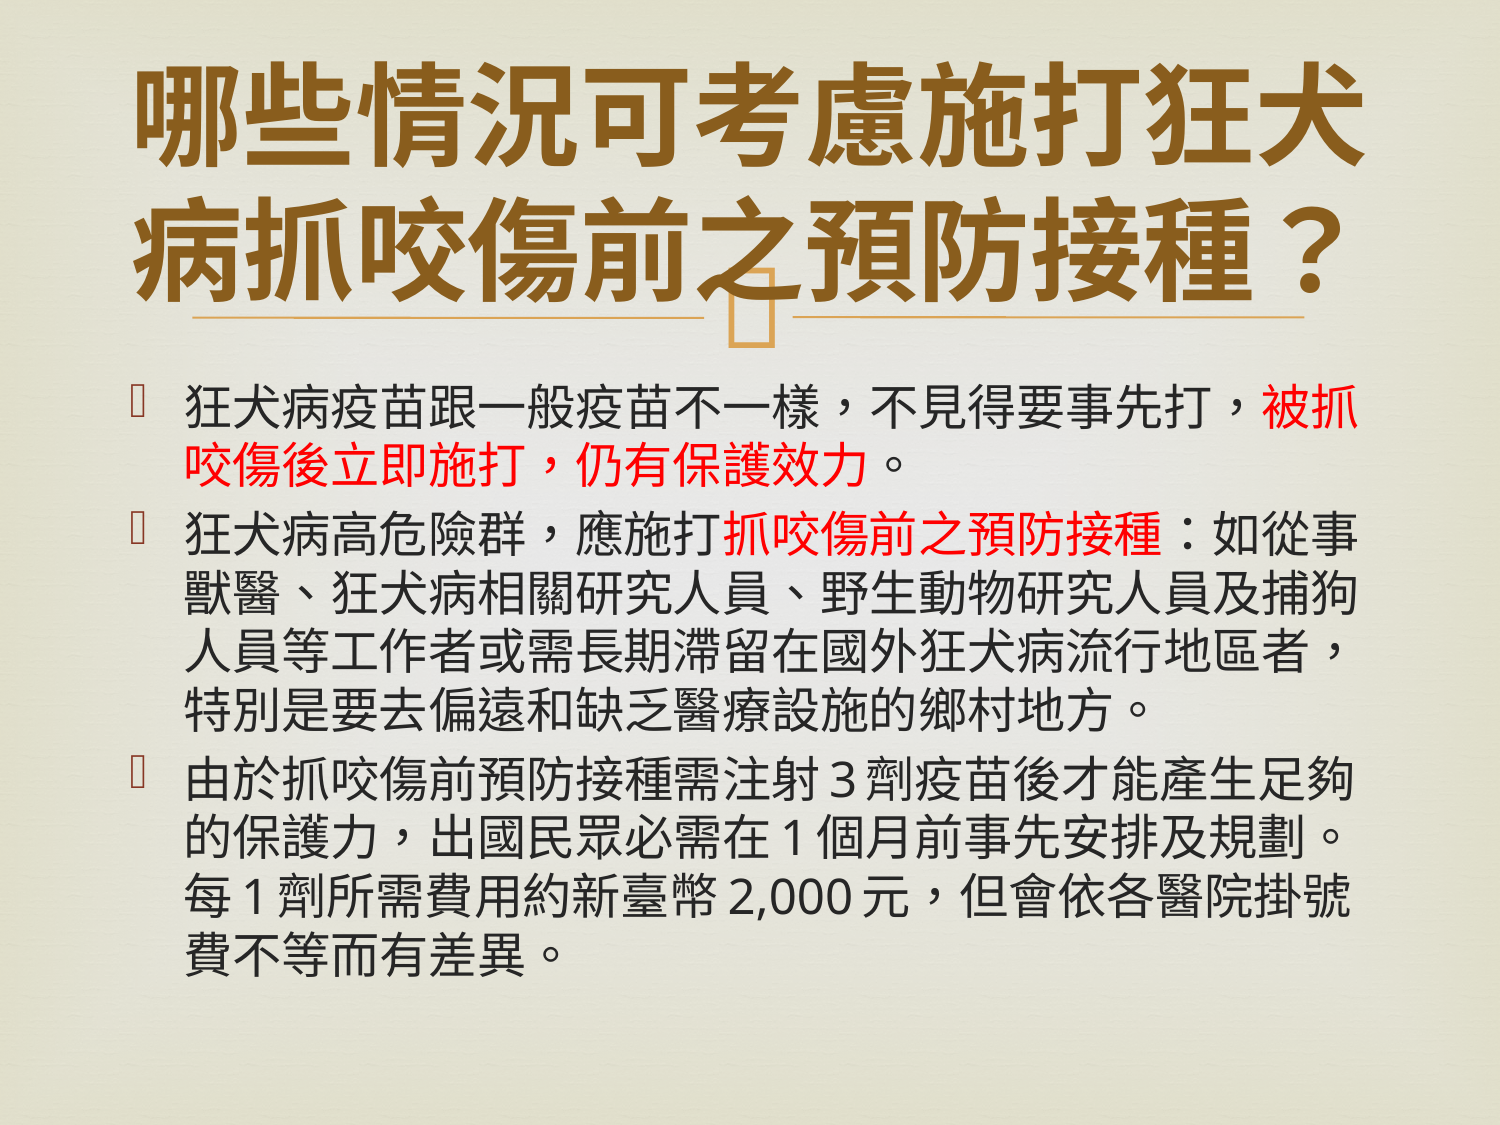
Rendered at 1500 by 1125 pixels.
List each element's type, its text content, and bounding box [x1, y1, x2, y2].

title 哪些情況可考慮施打狂犬病抓咬傷前之預防接種？ [112, 93, 1386, 267]
list 狂犬病疫苗跟一般疫苗不一樣，不見得要事先打，被抓咬傷後立即施打，仍有保護效力。 狂犬病高危險群，應施打抓咬傷前之預防接種：如從事獸醫、狂犬病相關研究人員、野生動物研究人員及捕狗人員等工作者或需長期滯留在國外狂犬病流行地區者，特別是要去偏遠和缺乏醫療設施的鄉村地方。 由於抓咬傷前預防接種需注射3劑疫苗後才能產生足夠的保護力，出國民眾必需在1個月前事先安排及規劃。每1劑所需費用約新臺幣2,000元，但會依各醫院掛號費不等而有差異。 [114, 368, 1386, 1006]
